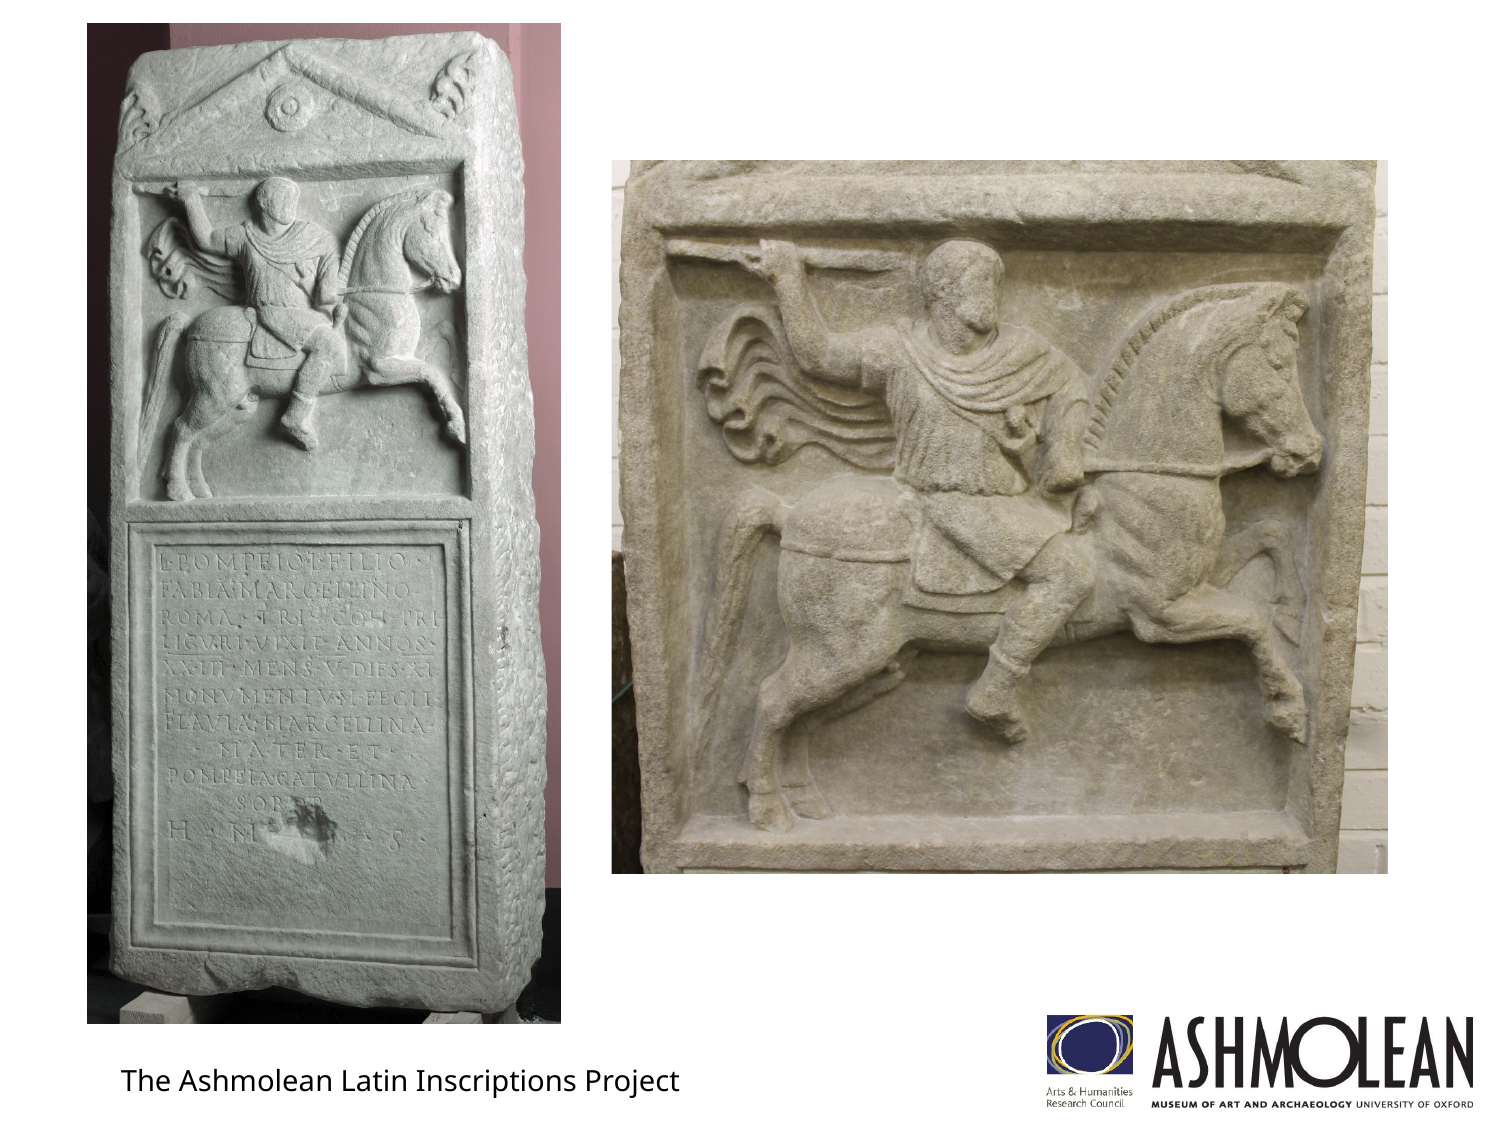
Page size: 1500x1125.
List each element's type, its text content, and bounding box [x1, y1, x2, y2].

picture [86, 23, 562, 1024]
text_box The Ashmolean Latin Inscriptions Project [106, 1055, 696, 1105]
picture [611, 160, 1389, 874]
picture [1150, 1016, 1473, 1108]
picture [1045, 1013, 1134, 1108]
